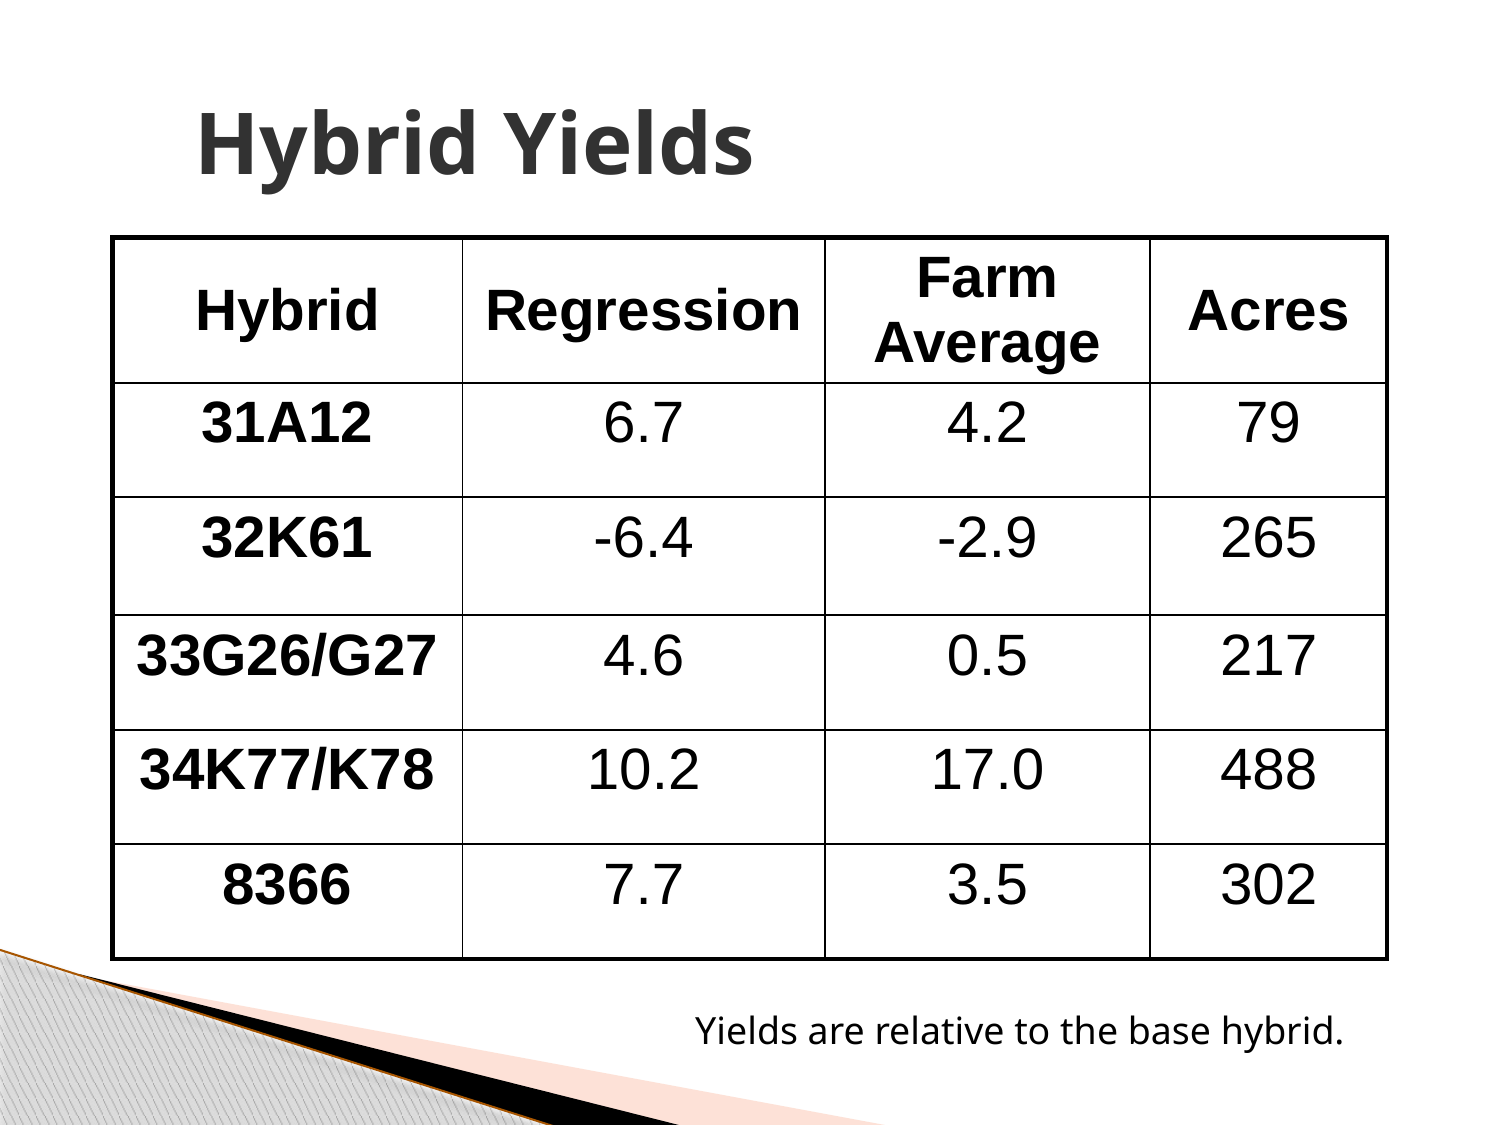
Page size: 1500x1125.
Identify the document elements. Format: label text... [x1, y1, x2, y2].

table_cell 217 [1151, 616, 1385, 729]
title Hybrid Yields [179, 46, 1455, 235]
table_cell 6.7 [463, 384, 824, 496]
text_box Yields are relative to the base hybrid. [680, 999, 1361, 1060]
table_header Hybrid [115, 240, 462, 382]
table_cell 302 [1151, 845, 1385, 957]
table_cell 3.5 [826, 845, 1149, 957]
table_cell 17.0 [826, 731, 1149, 843]
table_cell 488 [1151, 731, 1385, 843]
table_cell 0.5 [826, 616, 1149, 729]
table_header Regression [463, 240, 824, 382]
table_cell 79 [1151, 384, 1385, 496]
table_cell 10.2 [463, 731, 824, 843]
table_cell -6.4 [463, 498, 824, 614]
table_cell 4.6 [463, 616, 824, 729]
table_cell 4.2 [826, 384, 1149, 496]
table_cell 8366 [115, 845, 462, 957]
table_cell 7.7 [463, 845, 824, 957]
table_cell 31A12 [115, 384, 462, 496]
table_header Farm Average [826, 240, 1149, 382]
table_cell 32K61 [115, 498, 462, 614]
table_cell 34K77/K78 [115, 731, 462, 843]
table_cell -2.9 [826, 498, 1149, 614]
table_cell 33G26/G27 [115, 616, 462, 729]
table_cell 265 [1151, 498, 1385, 614]
table_header Acres [1151, 240, 1385, 382]
